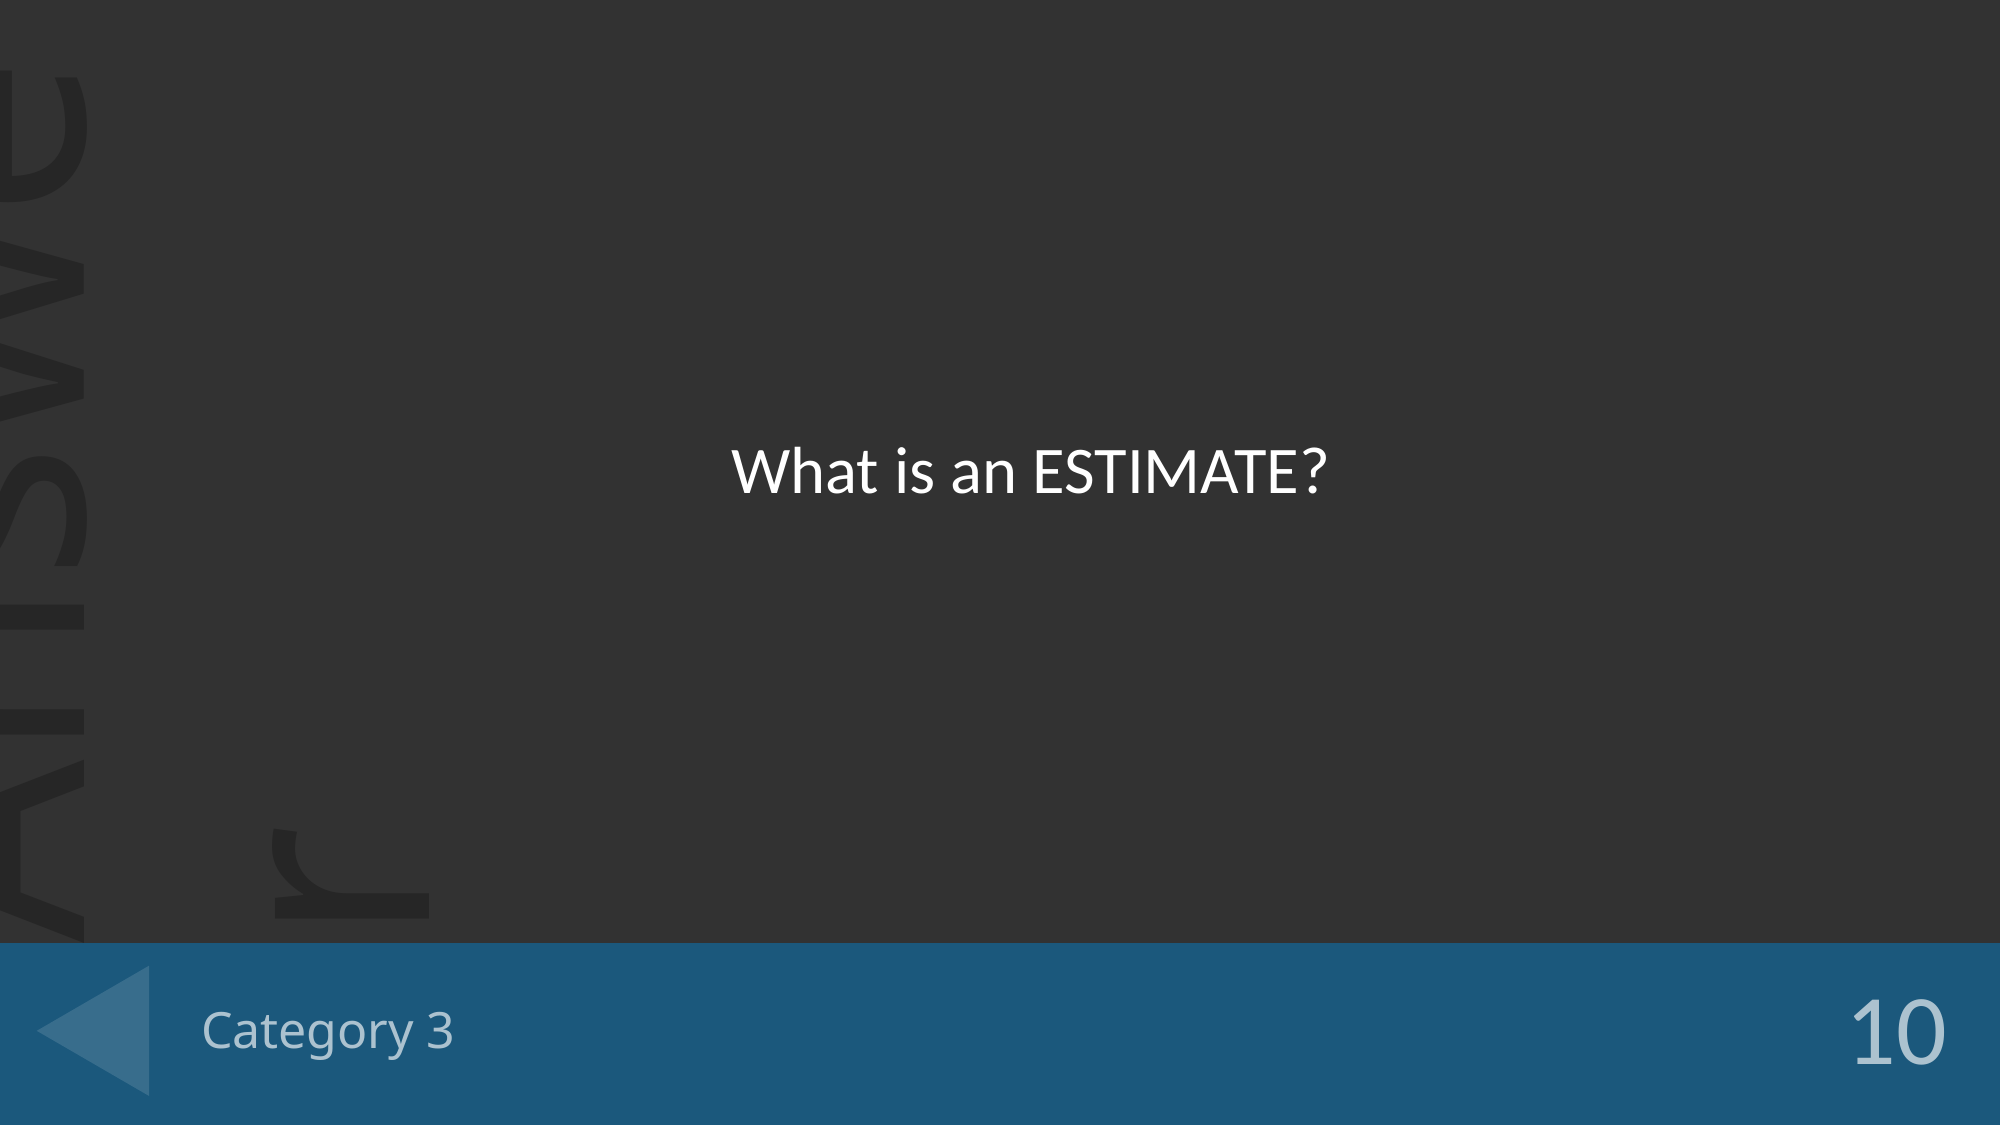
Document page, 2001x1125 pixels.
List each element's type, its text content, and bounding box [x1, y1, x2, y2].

list 10 [1494, 967, 1963, 1097]
list What is an ESTIMATE? [302, 307, 1760, 636]
title Category 3 [185, 967, 1494, 1097]
